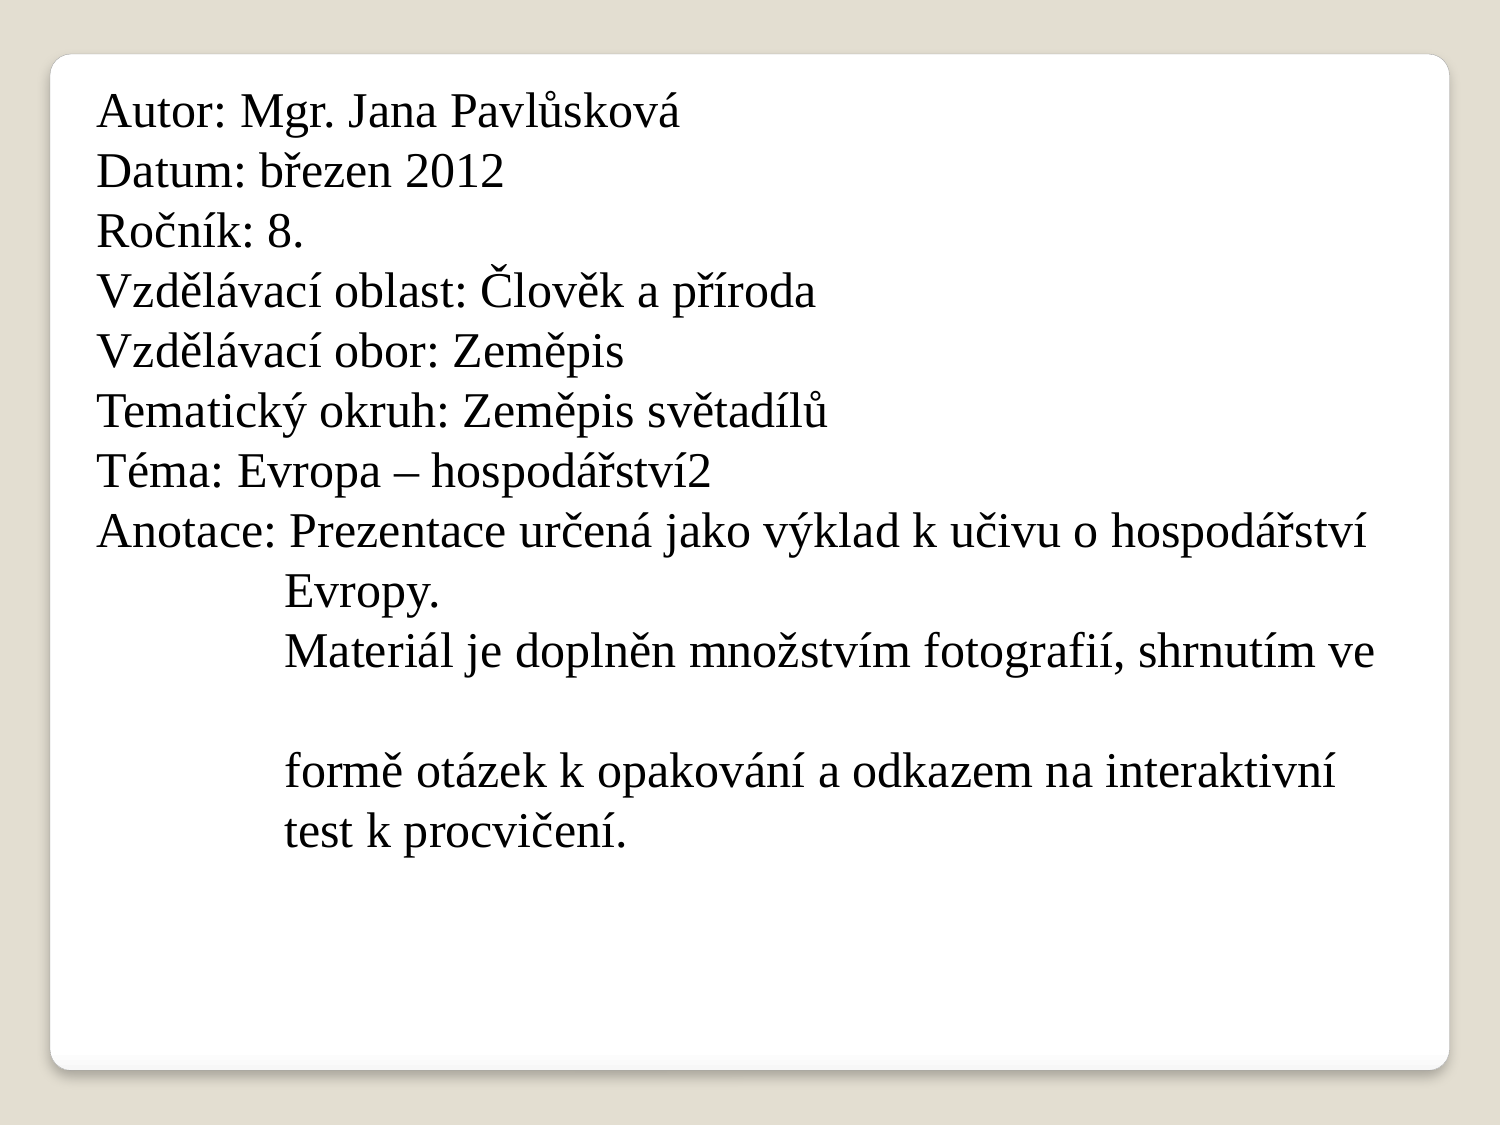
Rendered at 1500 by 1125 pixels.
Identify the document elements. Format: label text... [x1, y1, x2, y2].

text_box Autor: Mgr. Jana Pavlůsková Datum: březen 2012 Ročník: 8. Vzdělávací oblast: Člověk a příroda Vzdělávací obor: Zeměpis Tematický okruh: Zeměpis světadílů Téma: Evropa – hospodářství2 Anotace: Prezentace určená jako výklad k učivu o hospodářství Evropy. Materiál je doplněn množstvím fotografií, shrnutím ve formě otázek k opakování a odkazem na interaktivní test k procvičení. [82, 70, 1395, 910]
